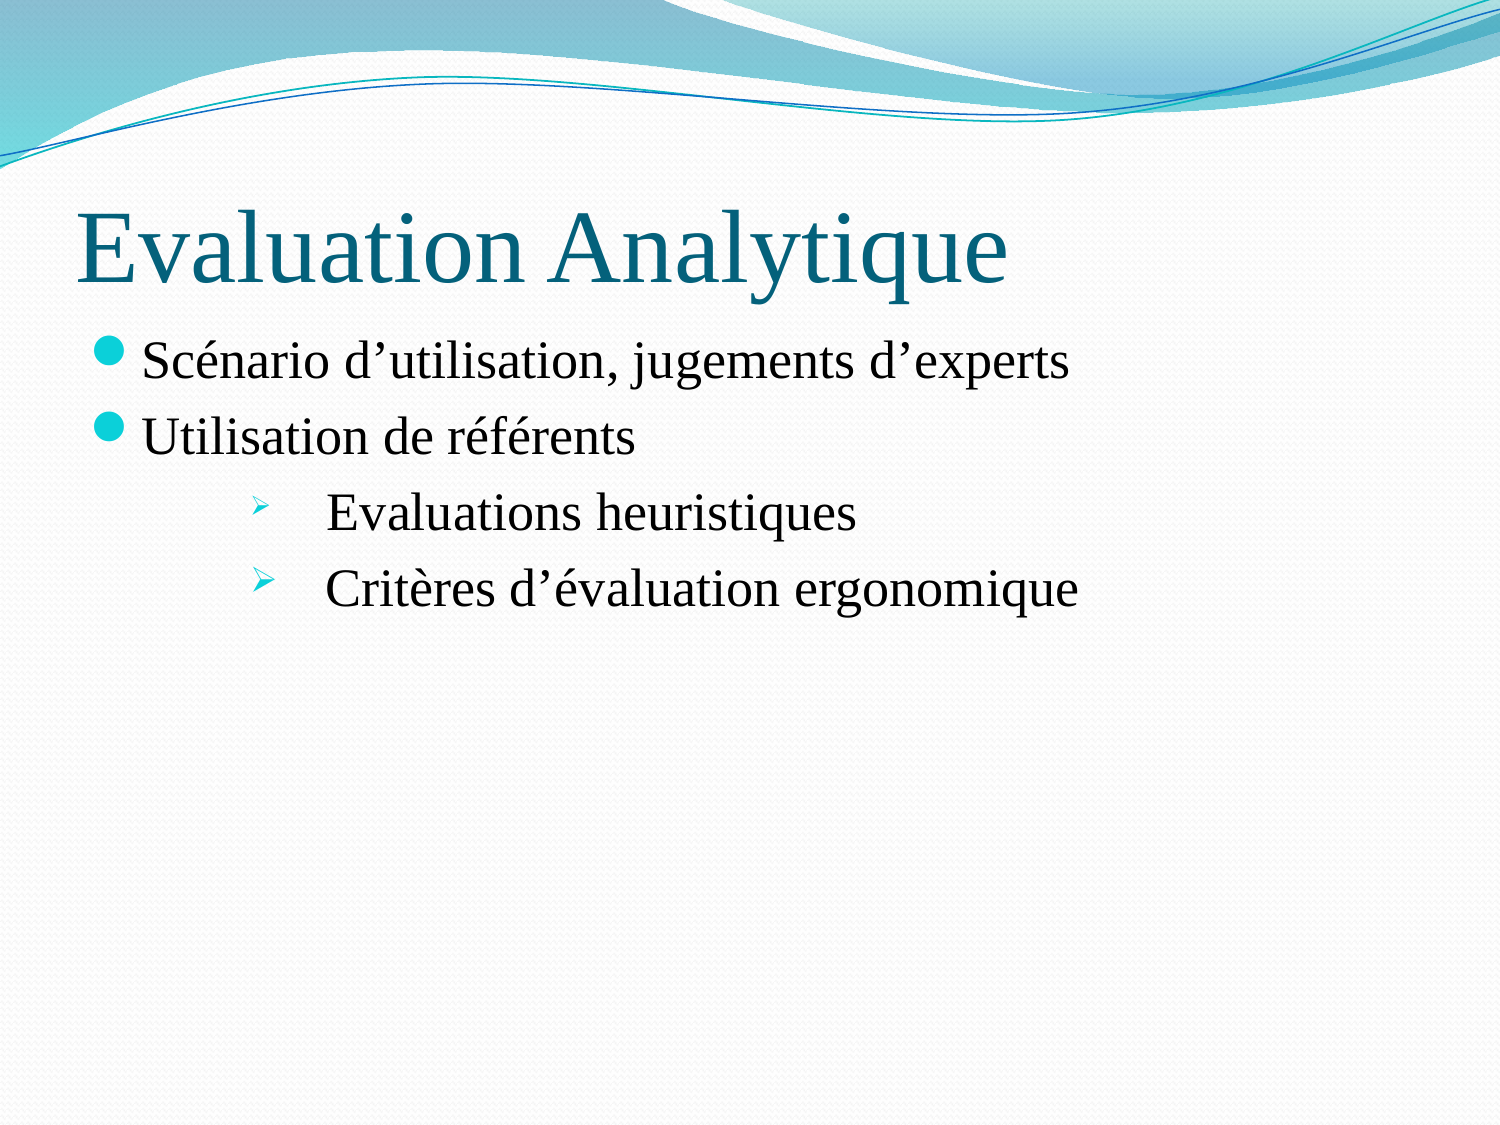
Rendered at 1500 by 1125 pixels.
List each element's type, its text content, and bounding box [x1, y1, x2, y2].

list Scénario d’utilisation, jugements d’experts Utilisation de référents Evaluations heuristiques Critères d’évaluation ergonomique [75, 317, 1425, 1038]
title Evaluation Analytique [75, 115, 1425, 303]
